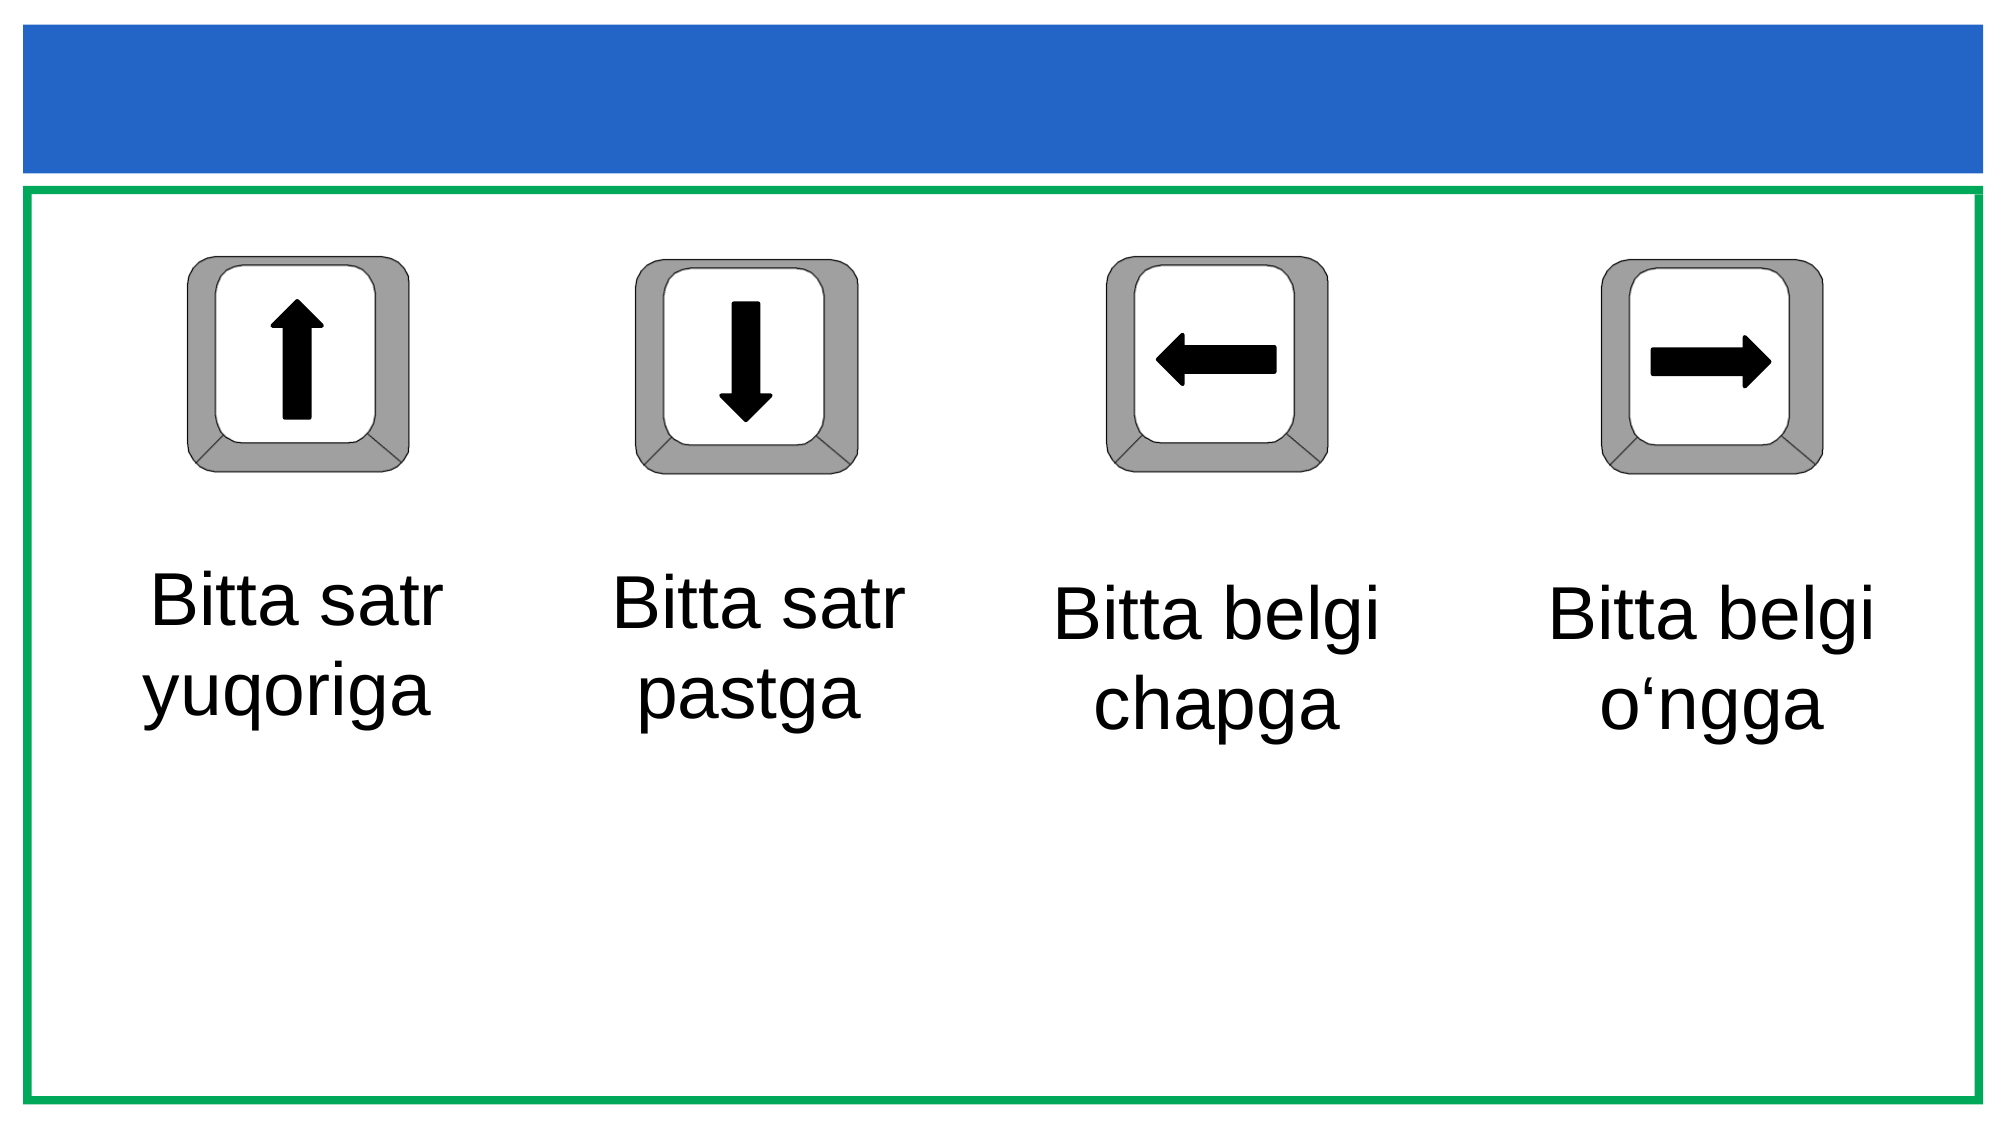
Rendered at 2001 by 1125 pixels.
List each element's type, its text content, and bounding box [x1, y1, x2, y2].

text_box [1100, 251, 1333, 477]
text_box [630, 254, 863, 480]
text_box Bitta satr pastga [545, 546, 973, 742]
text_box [181, 251, 414, 477]
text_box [1595, 254, 1828, 480]
text_box Bitta belgi chapga [1035, 557, 1399, 752]
text_box Bitta satr yuqoriga [111, 543, 484, 738]
text_box Bitta belgi o‘ngga [1473, 557, 1950, 752]
